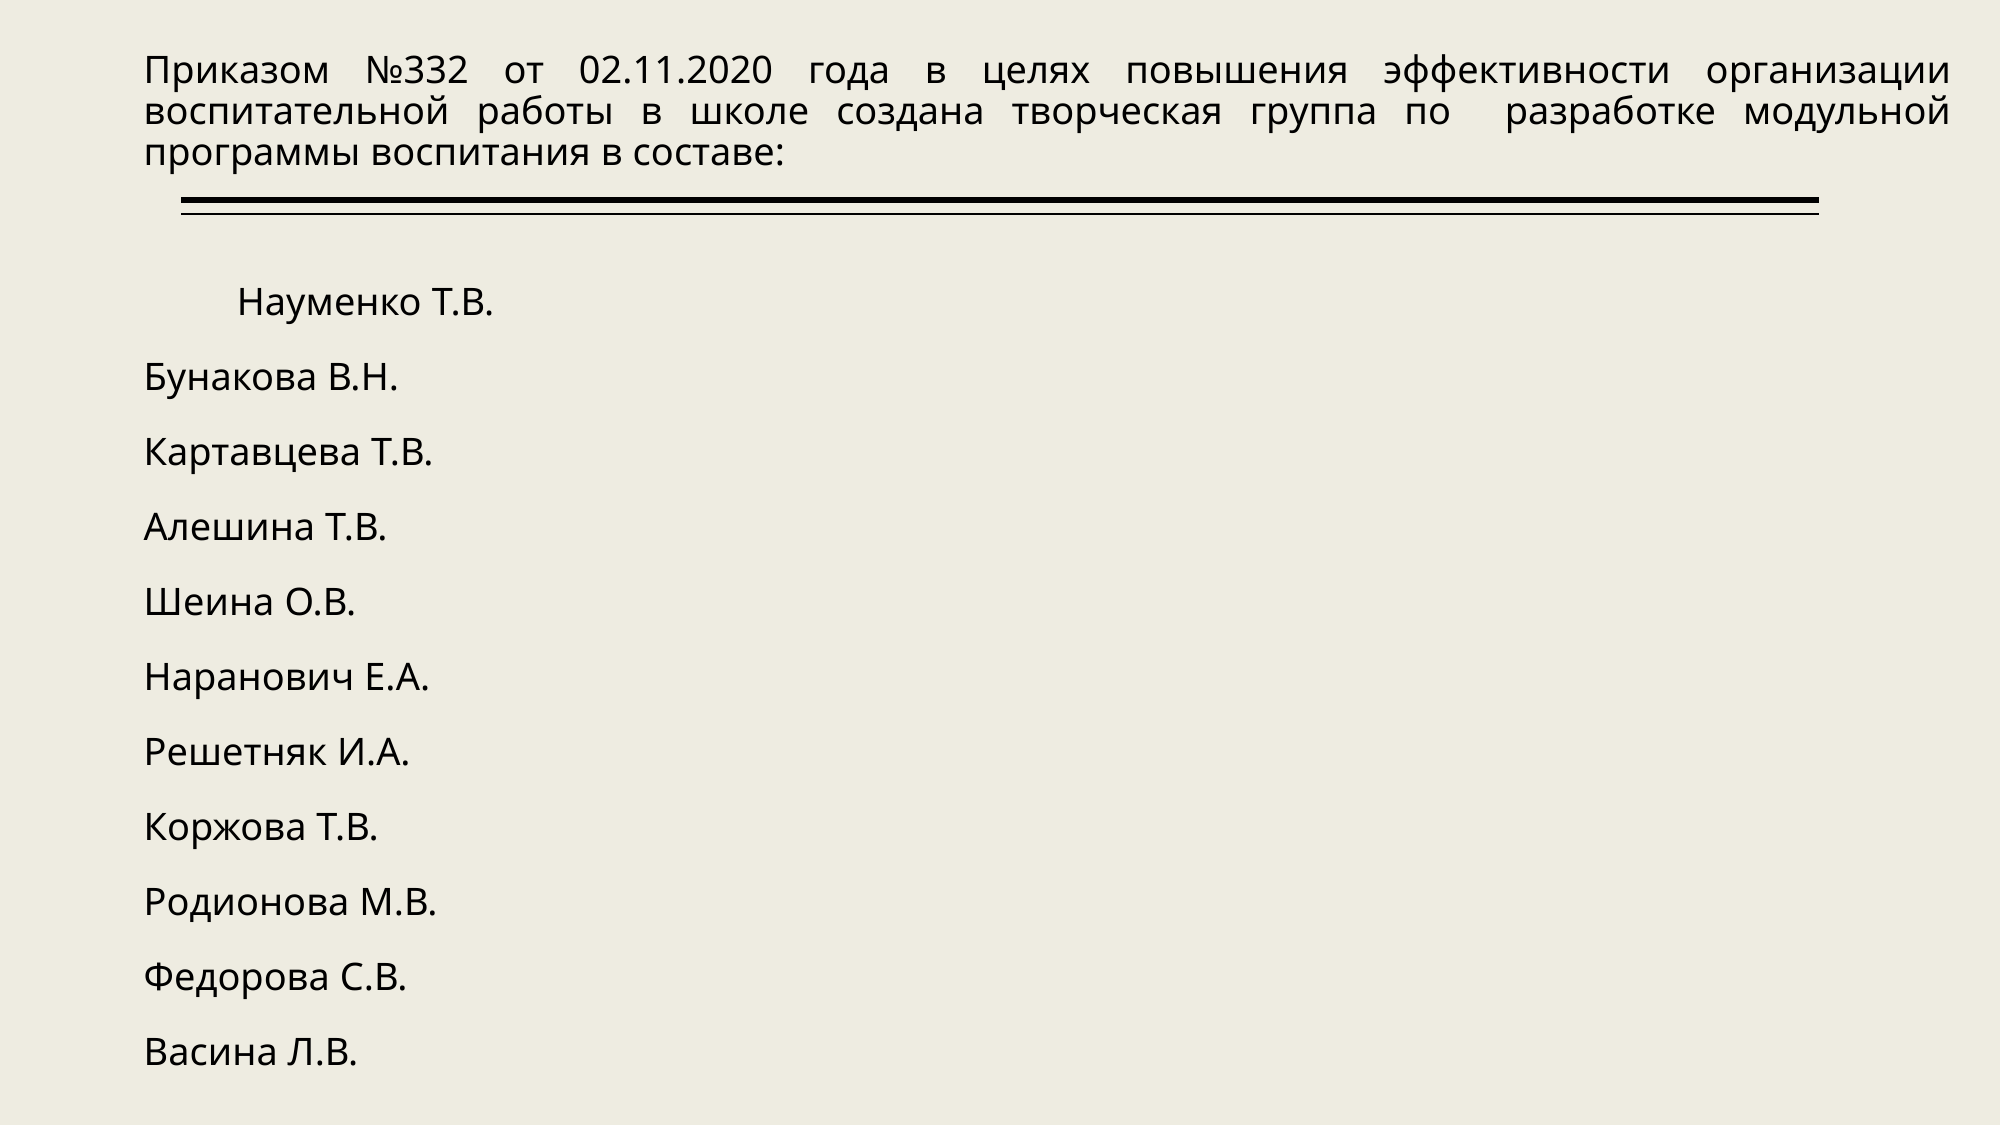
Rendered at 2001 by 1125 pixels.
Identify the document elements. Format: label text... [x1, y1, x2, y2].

list Приказом №332 от 02.11.2020 года в целях повышения эффективности организации воспитательной работы в школе создана творческая группа по разработке модульной программы воспитания в составе: Науменко Т.В. Бунакова В.Н. Картавцева Т.В. Алешина Т.В. Шеина О.В. Наранович Е.А. Решетняк И.А. Коржова Т.В. Родионова М.В. Федорова С.В. Васина Л.В. [106, 43, 1954, 1090]
